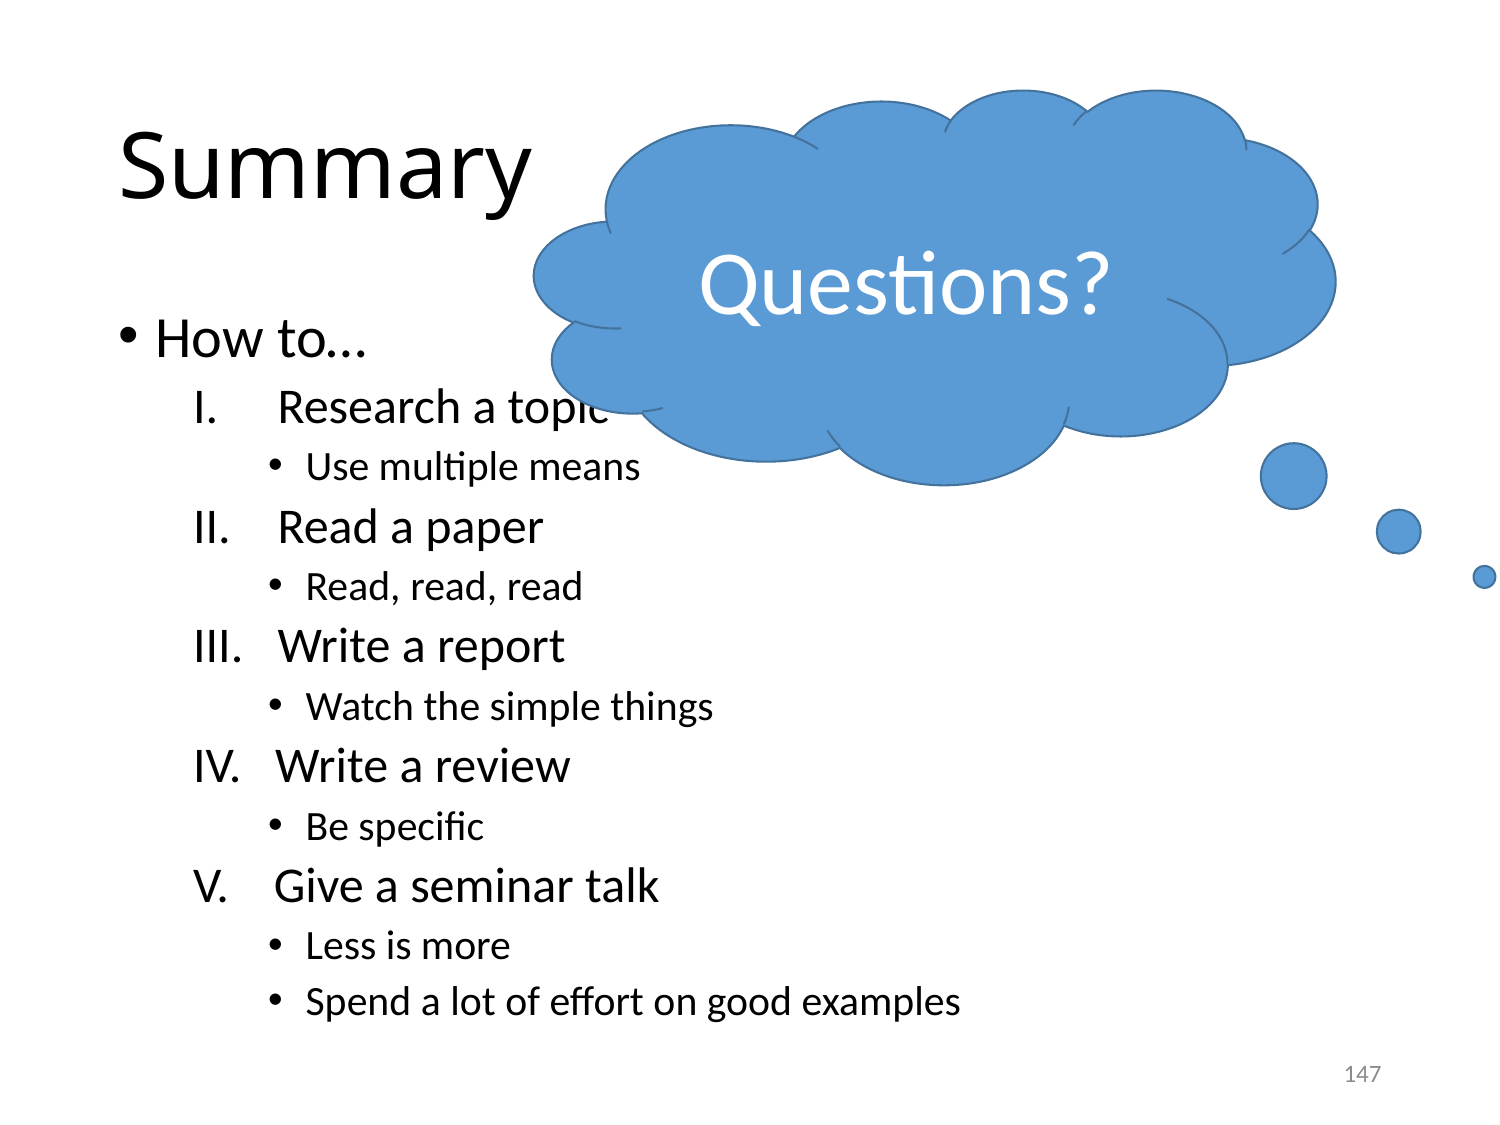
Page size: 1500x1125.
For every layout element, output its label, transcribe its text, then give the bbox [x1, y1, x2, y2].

slide_number 147 [1059, 1042, 1397, 1103]
text_box Questions? [1259, 442, 1328, 511]
text_box Questions? [532, 89, 1337, 487]
list How to… Research a topic Use multiple means Read a paper Read, read, read Write a report Watch the simple things IV. Write a review Be specific V. Give a seminar talk Less is more Spend a lot of effort on good examples [103, 299, 1397, 1085]
text_box Questions? [1375, 508, 1422, 555]
text_box Questions? [1472, 564, 1497, 589]
title Summary [103, 59, 1397, 278]
